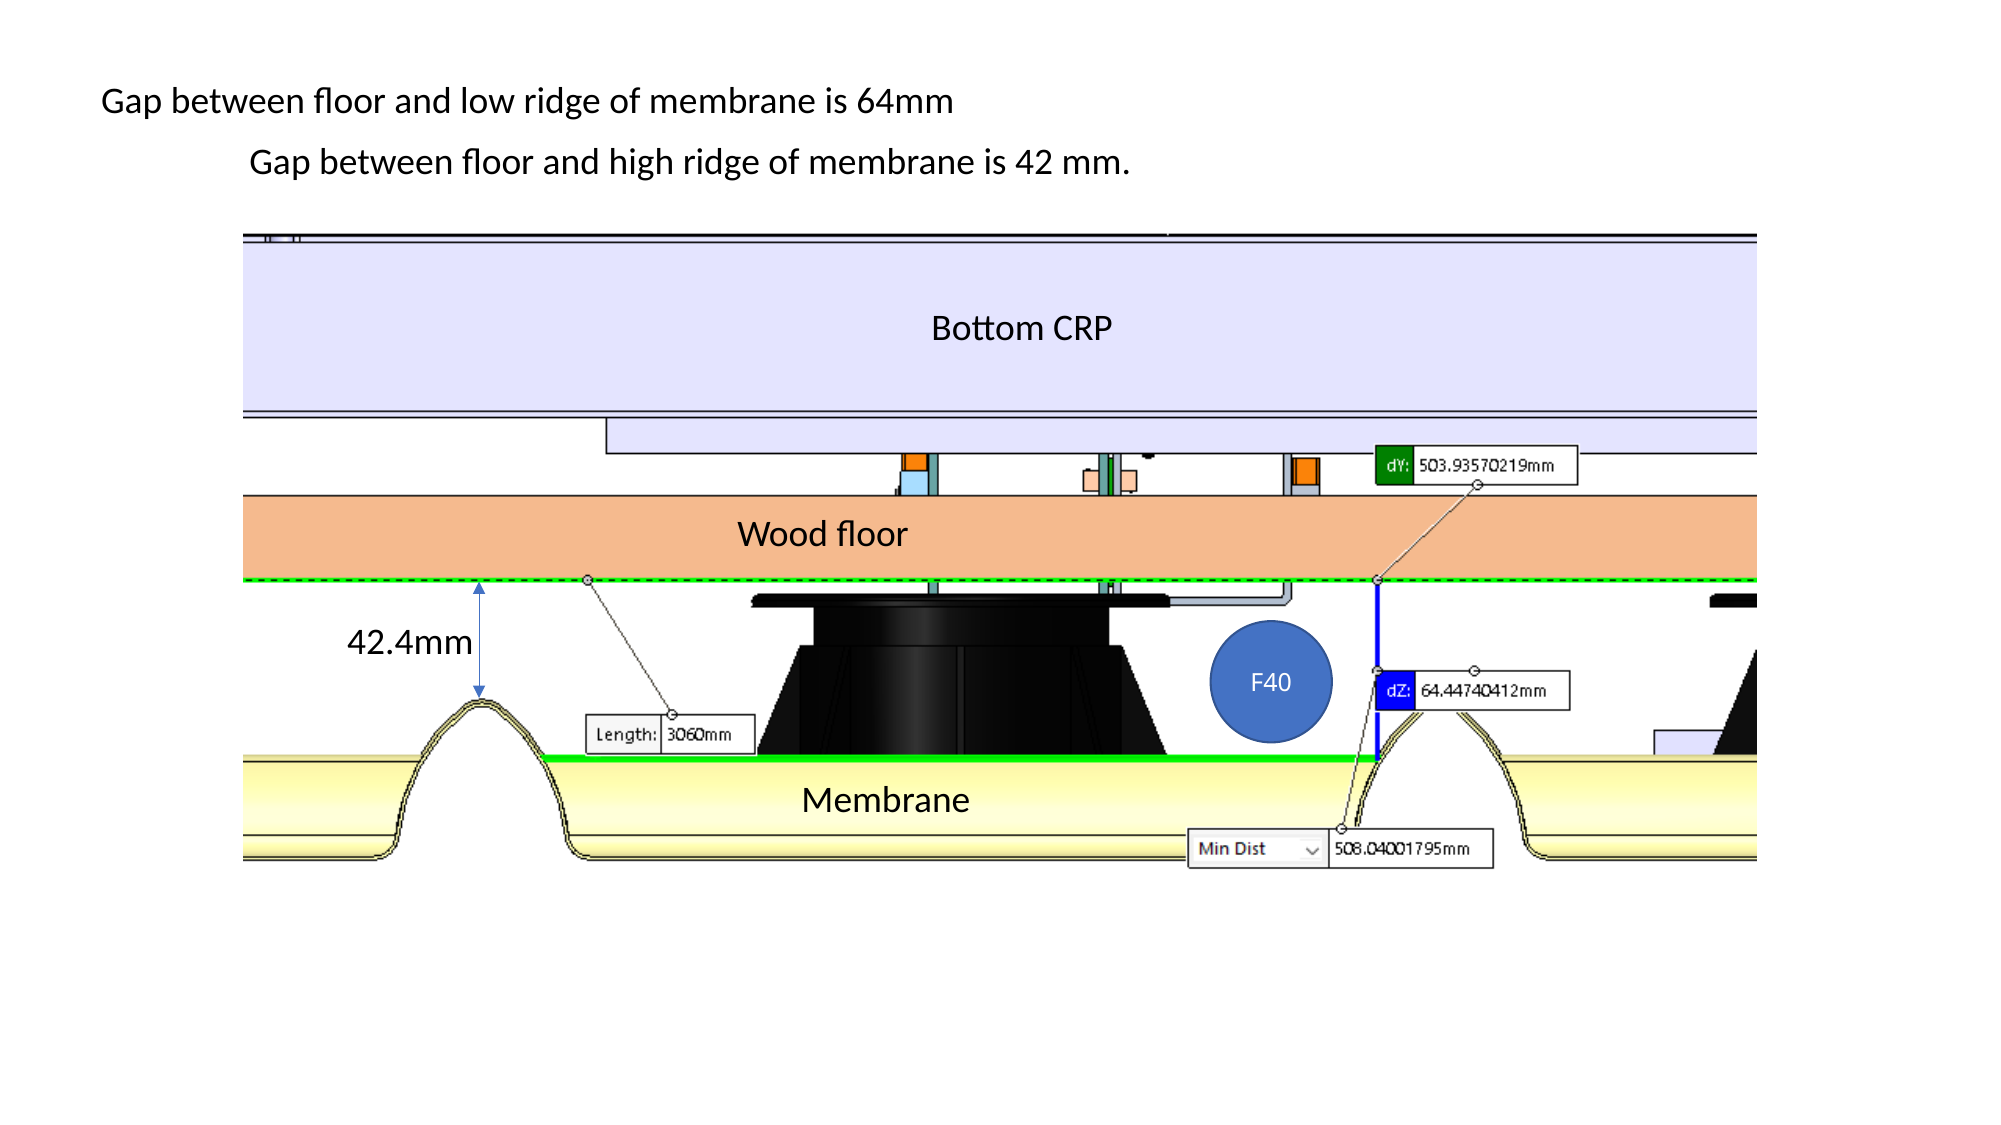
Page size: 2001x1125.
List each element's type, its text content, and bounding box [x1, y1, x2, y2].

picture [243, 148, 1757, 977]
text_box Gap between floor and low ridge of membrane is 64mm [86, 68, 971, 129]
text_box Gap between floor and high ridge of membrane is 42 mm. [234, 129, 1148, 190]
